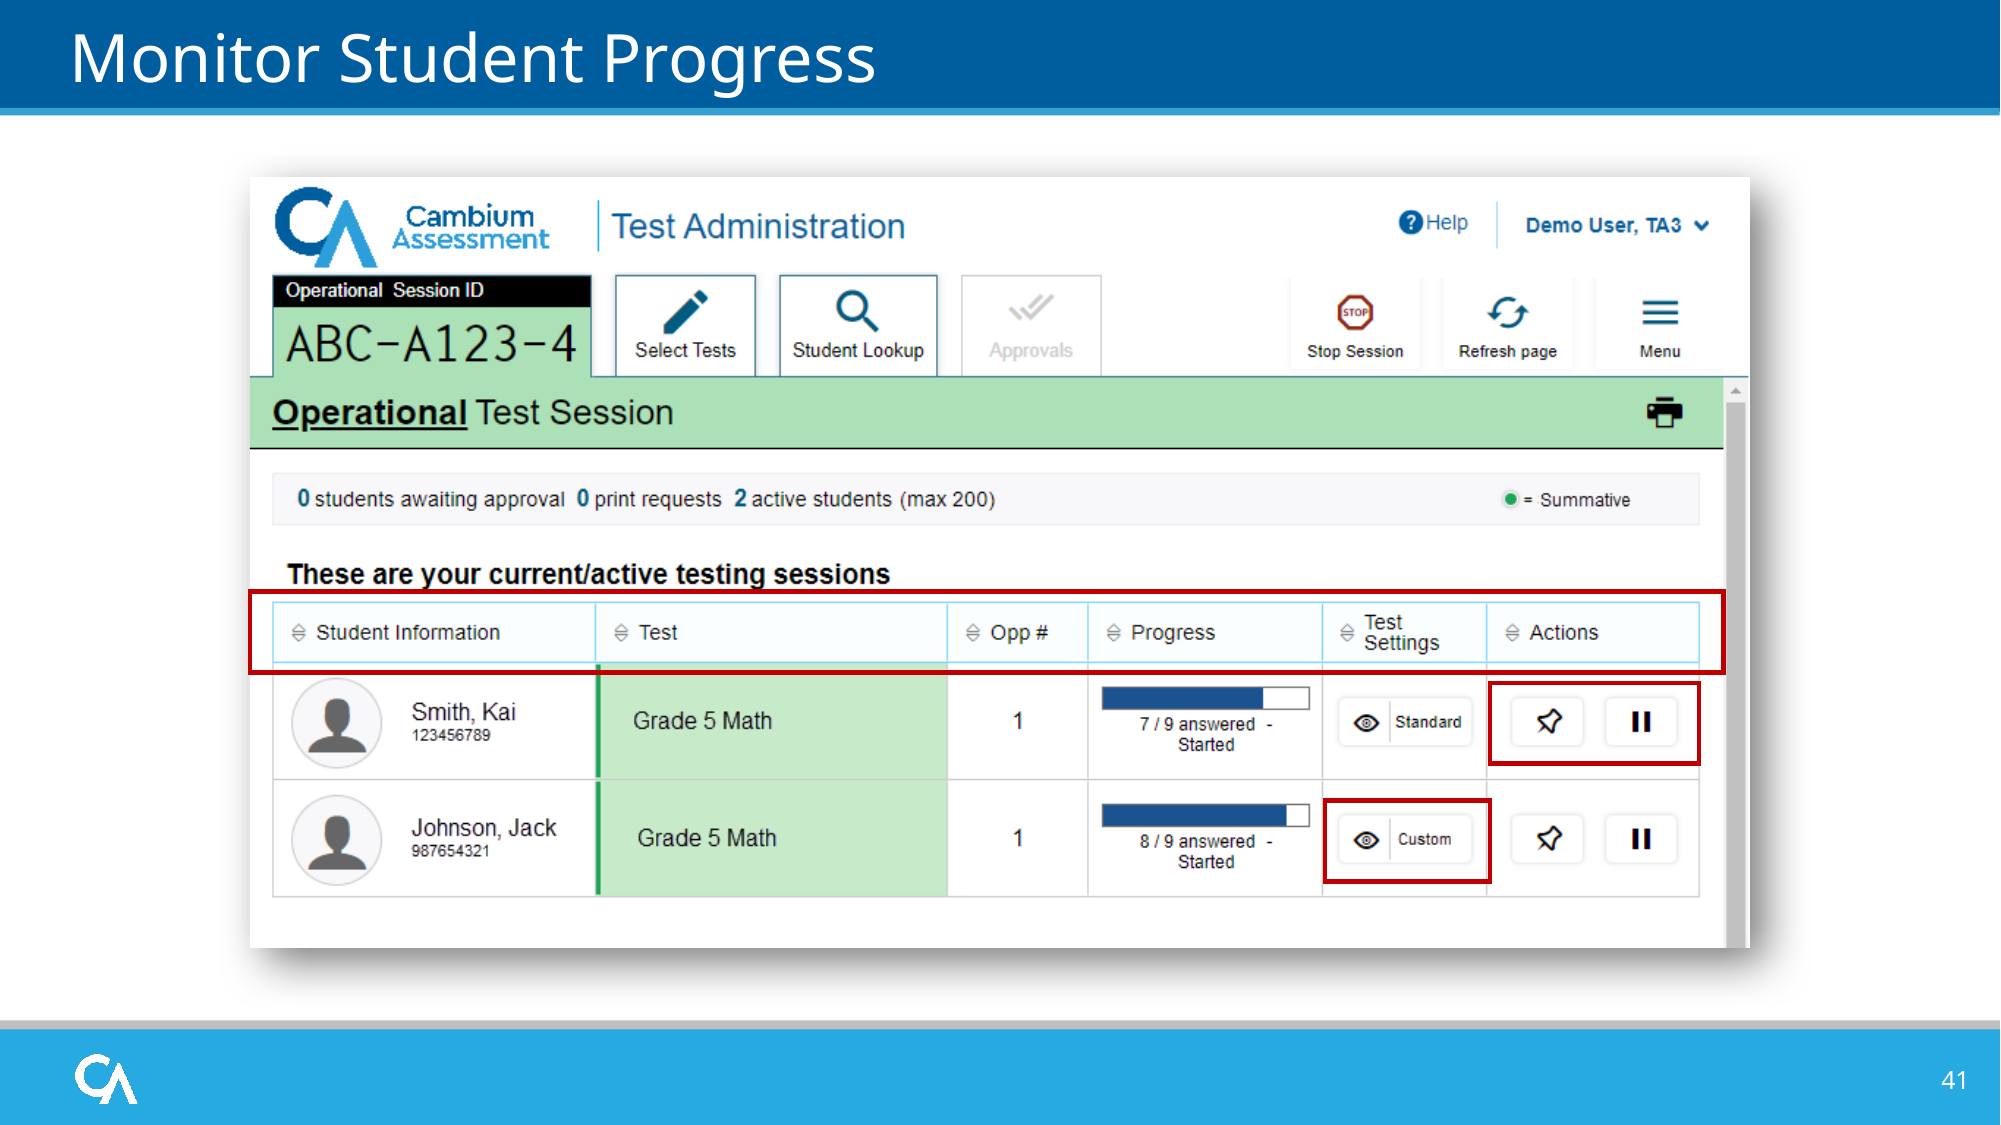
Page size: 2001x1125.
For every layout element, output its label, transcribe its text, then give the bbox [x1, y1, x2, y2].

title Monitor Student Progress [69, 10, 1878, 96]
text_box 41 [1899, 1057, 1985, 1111]
picture [75, 1054, 138, 1104]
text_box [249, 177, 1750, 948]
